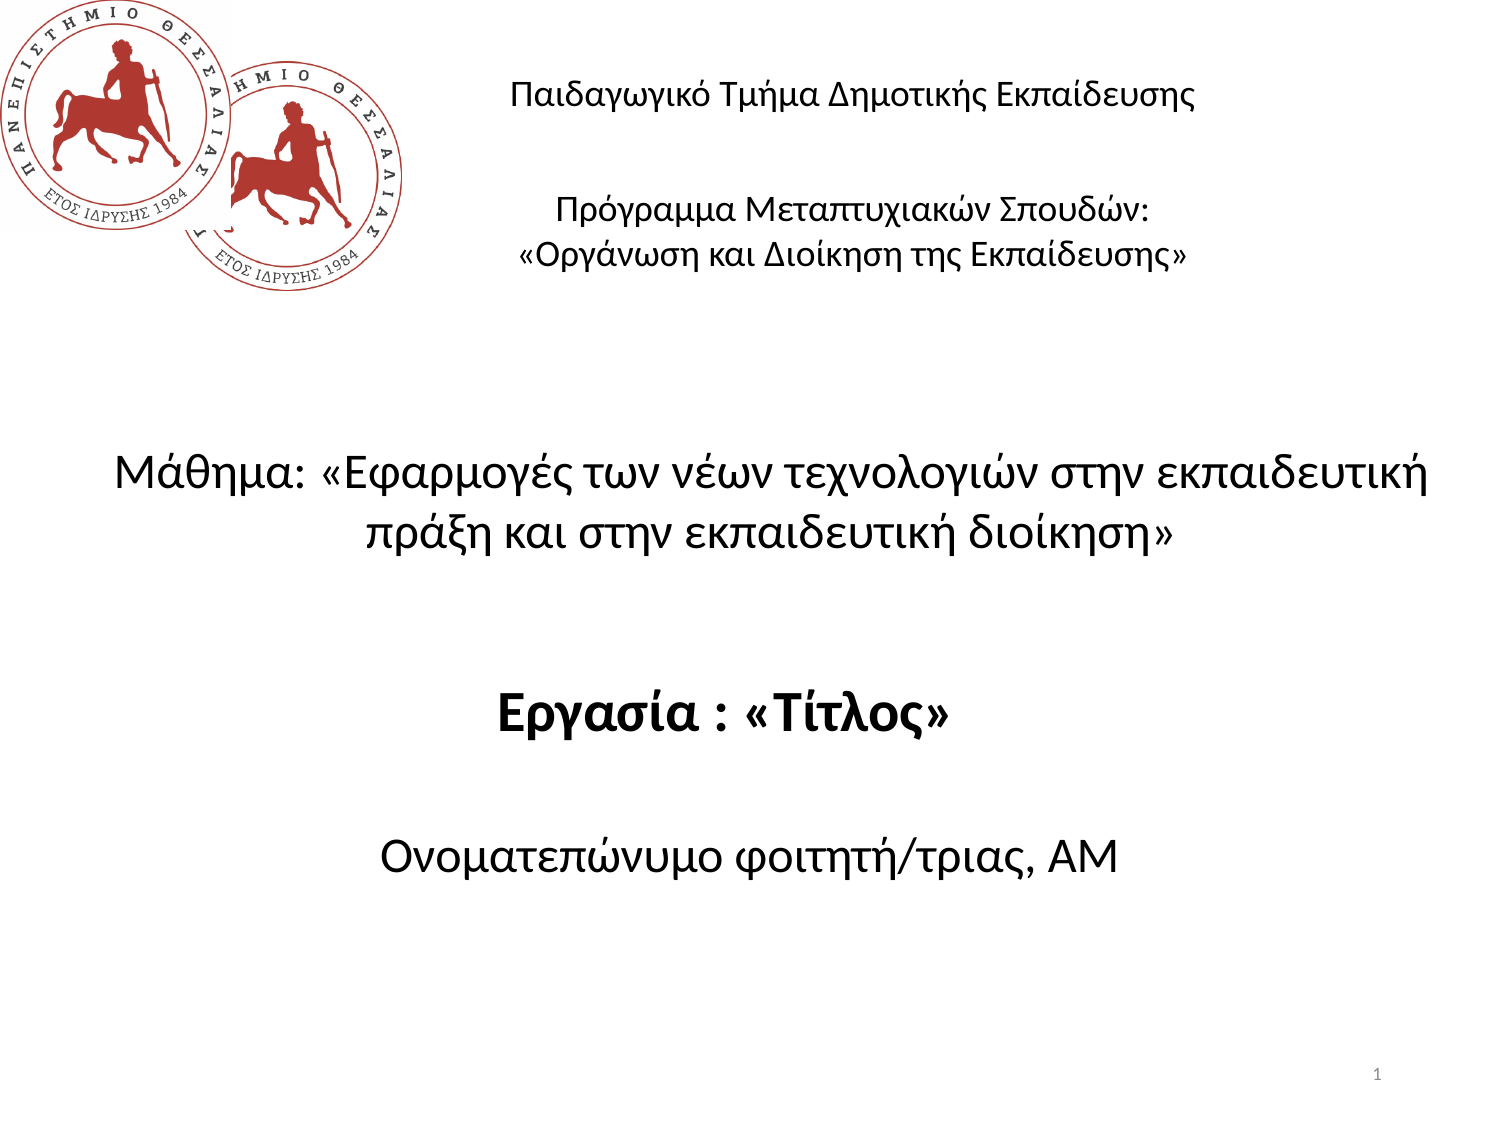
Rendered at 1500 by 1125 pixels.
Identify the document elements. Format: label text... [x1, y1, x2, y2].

title Μάθημα: «Εφαρμογές των νέων τεχνολογιών στην εκπαιδευτική πράξη και στην εκπαιδευτική διοίκηση» [76, 380, 1466, 566]
slide_number 1 [1059, 1042, 1397, 1103]
picture [0, 0, 402, 291]
text_box Εργασία : «Τίτλος» [88, 617, 1364, 800]
subtitle Ονοματεπώνυμο φοιτητή/τριας, ΑΜ [225, 822, 1275, 929]
text_box Παιδαγωγικό Τμήμα Δημοτικής Εκπαίδευσης Πρόγραμμα Μεταπτυχιακών Σπουδών: «Οργάνωση και Διοίκηση της Εκπαίδευσης» [477, 61, 1228, 281]
